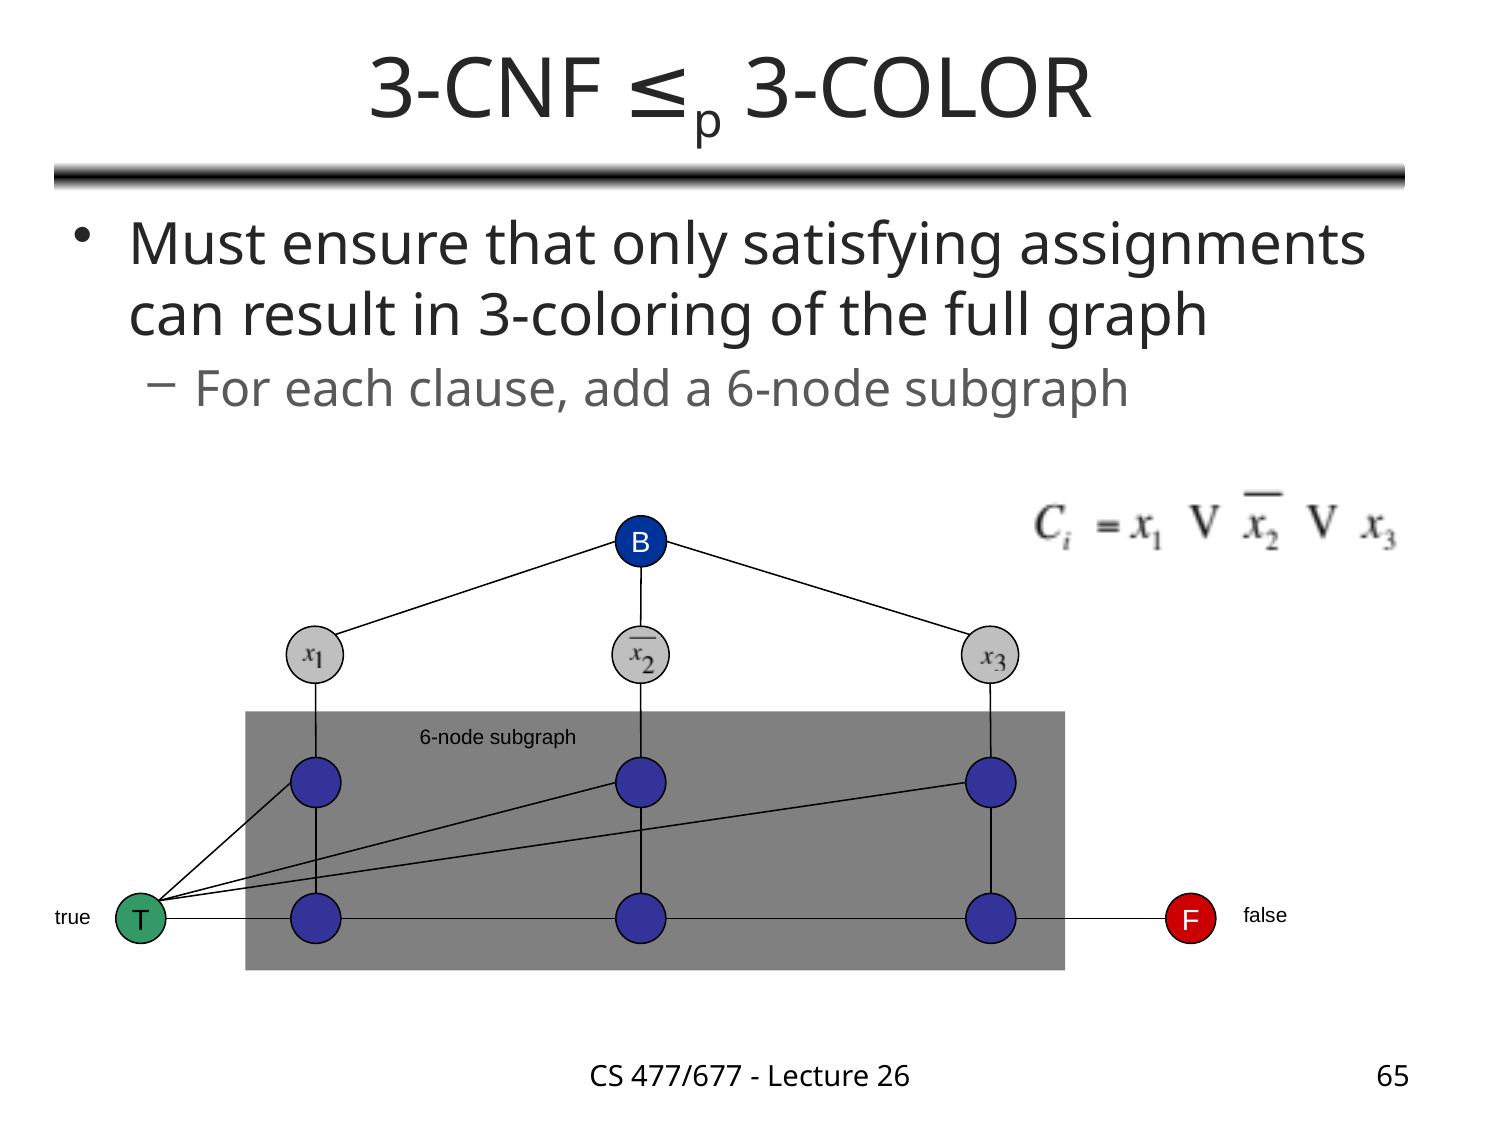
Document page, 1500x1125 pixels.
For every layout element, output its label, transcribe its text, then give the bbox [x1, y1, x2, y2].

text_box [1029, 482, 1398, 558]
title 3-CNF ≤p 3-COLOR [55, 16, 1407, 166]
footer CS 477/677 - Lecture 26 [512, 1049, 988, 1103]
list Must ensure that only satisfying assignments can result in 3-coloring of the full graph For each clause, add a 6-node subgraph [57, 198, 1408, 1033]
slide_number 65 [1074, 1049, 1426, 1103]
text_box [37, 515, 1304, 971]
